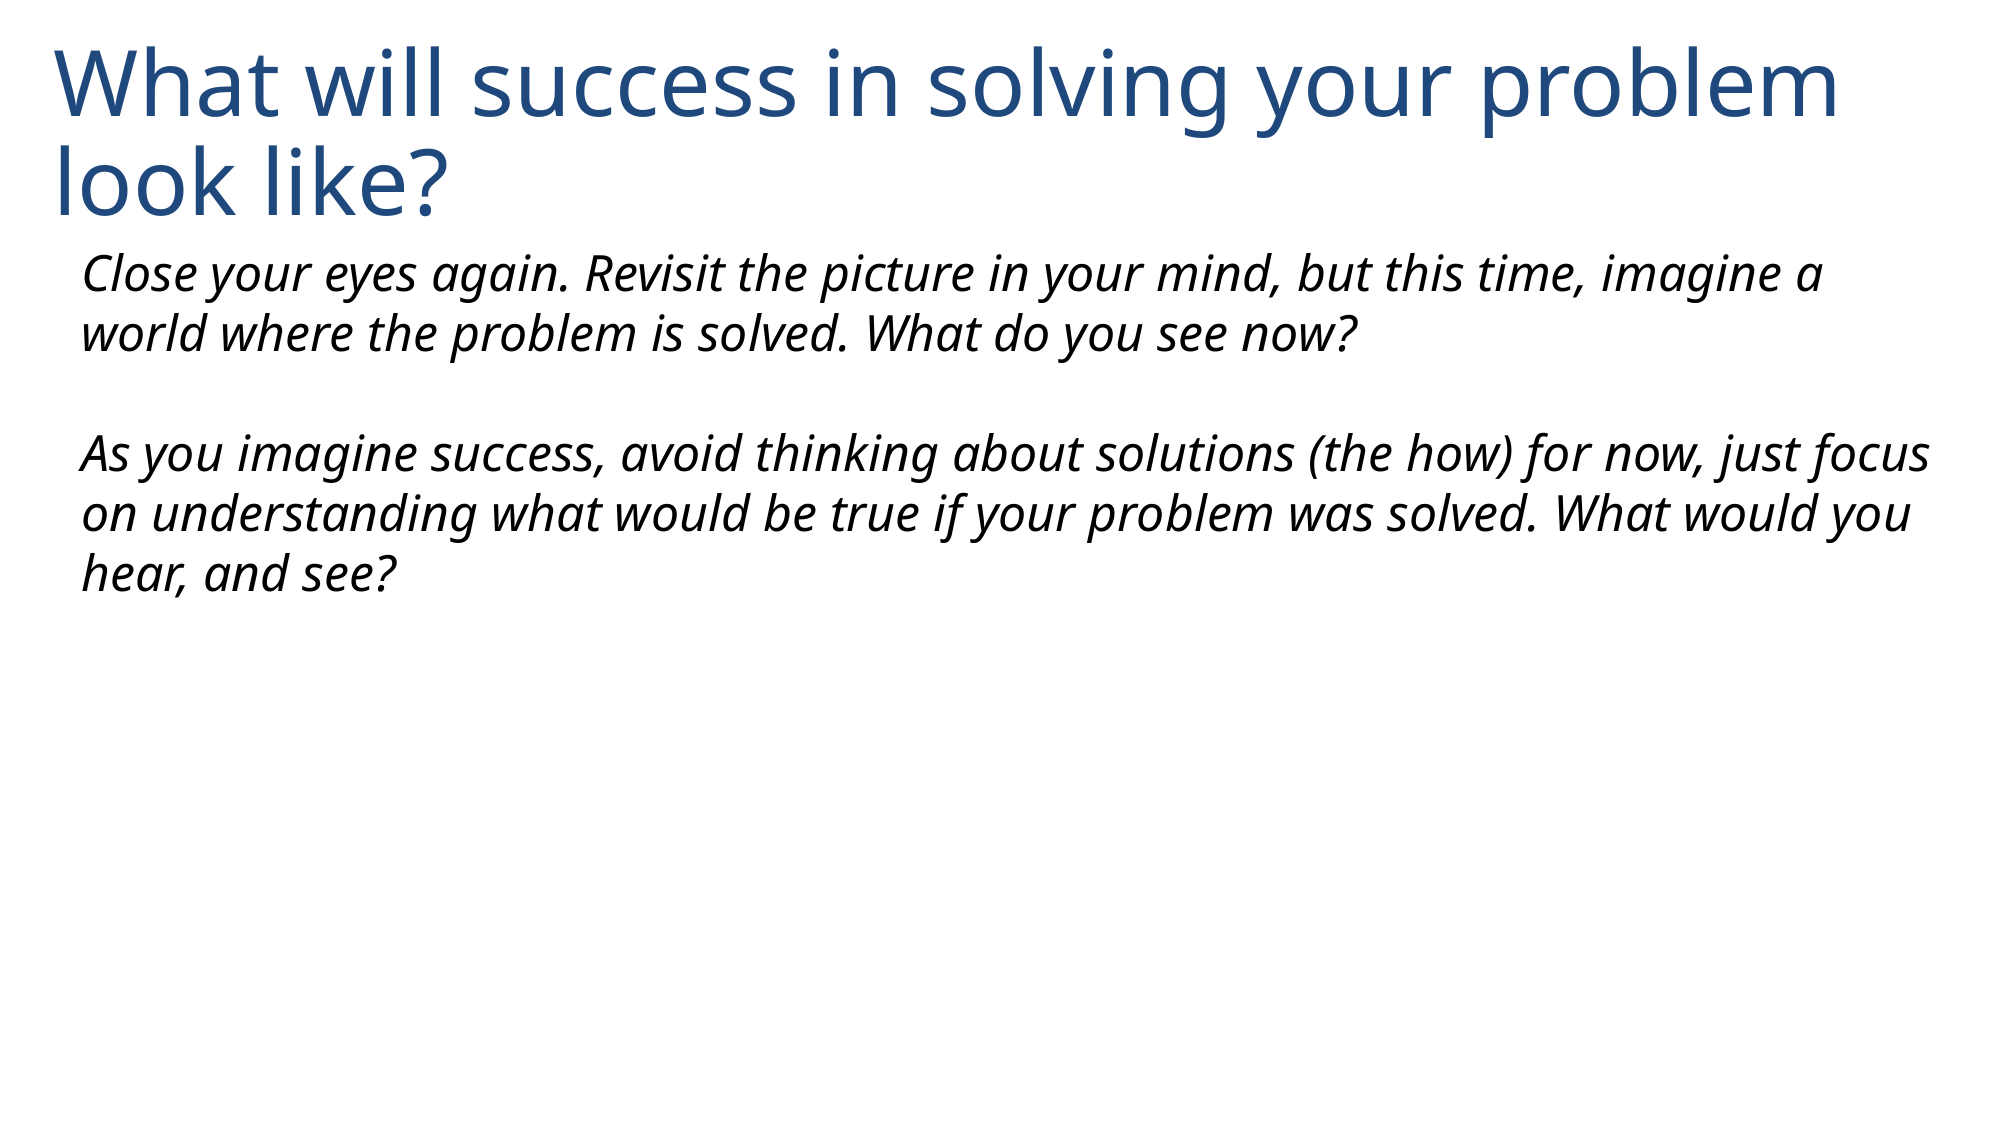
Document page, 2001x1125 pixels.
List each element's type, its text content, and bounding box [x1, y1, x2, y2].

text_box Close your eyes again. Revisit the picture in your mind, but this time, imagine a world where the problem is solved. What do you see now? As you imagine success, avoid thinking about solutions (the how) for now, just focus on understanding what would be true if your problem was solved. What would you hear, and see? [61, 221, 1977, 893]
title What will success in solving your problem look like? [33, 17, 1950, 126]
